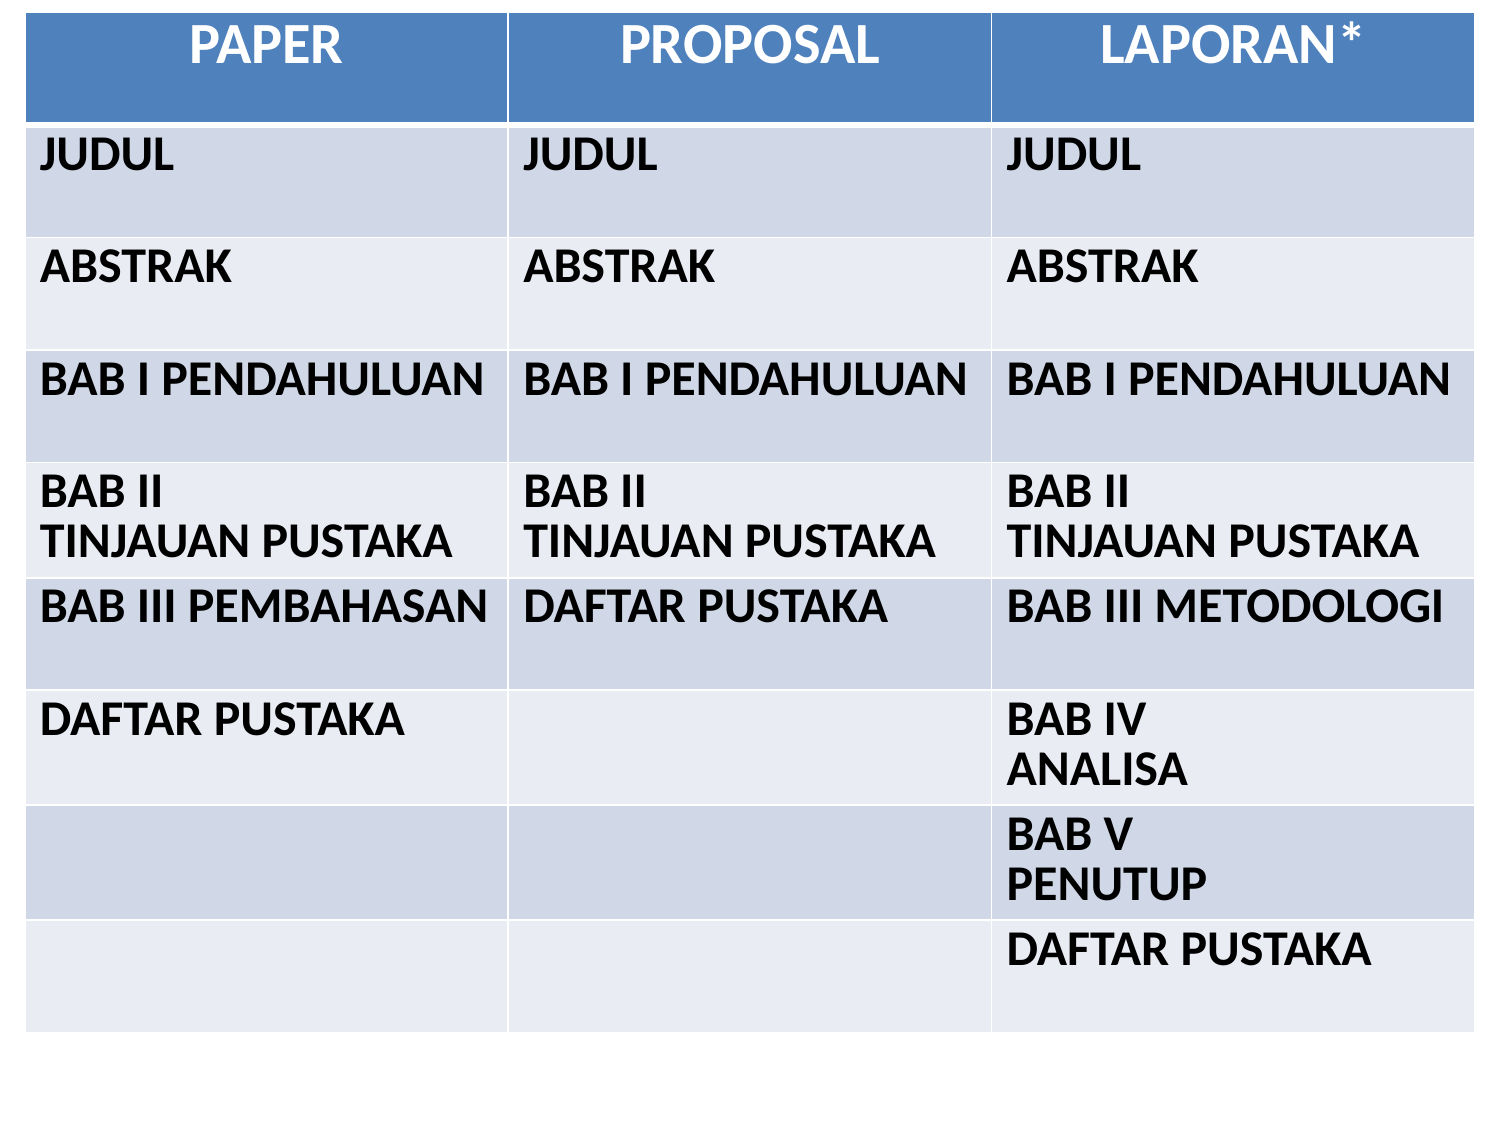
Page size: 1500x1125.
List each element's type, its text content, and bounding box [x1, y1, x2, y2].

table_cell BAB III METODOLOGI [992, 579, 1474, 689]
table_cell BAB I PENDAHULUAN [992, 351, 1474, 462]
table_cell DAFTAR PUSTAKA [26, 691, 507, 804]
table_header PROPOSAL [509, 13, 991, 122]
table_cell [509, 921, 991, 1032]
table_cell BAB II TINJAUAN PUSTAKA [992, 463, 1474, 577]
table_cell DAFTAR PUSTAKA [992, 921, 1474, 1032]
table_cell [509, 691, 991, 804]
table_cell DAFTAR PUSTAKA [509, 579, 991, 689]
table_cell ABSTRAK [509, 238, 991, 349]
table_cell [509, 806, 991, 919]
table_cell BAB IV ANALISA [992, 691, 1474, 804]
table_cell JUDUL [992, 128, 1474, 237]
table_cell [26, 921, 507, 1032]
table_cell BAB I PENDAHULUAN [26, 351, 507, 462]
table_cell BAB I PENDAHULUAN [509, 351, 991, 462]
table_cell BAB II TINJAUAN PUSTAKA [509, 463, 991, 577]
table_cell BAB V PENUTUP [992, 806, 1474, 919]
table_cell ABSTRAK [26, 238, 507, 349]
table_cell BAB II TINJAUAN PUSTAKA [26, 463, 507, 577]
table_cell BAB III PEMBAHASAN [26, 579, 507, 689]
table_header LAPORAN* [992, 13, 1474, 122]
table_cell JUDUL [509, 128, 991, 237]
table_cell [26, 806, 507, 919]
table_header PAPER [26, 13, 507, 122]
table_cell ABSTRAK [992, 238, 1474, 349]
table_cell JUDUL [26, 128, 507, 237]
